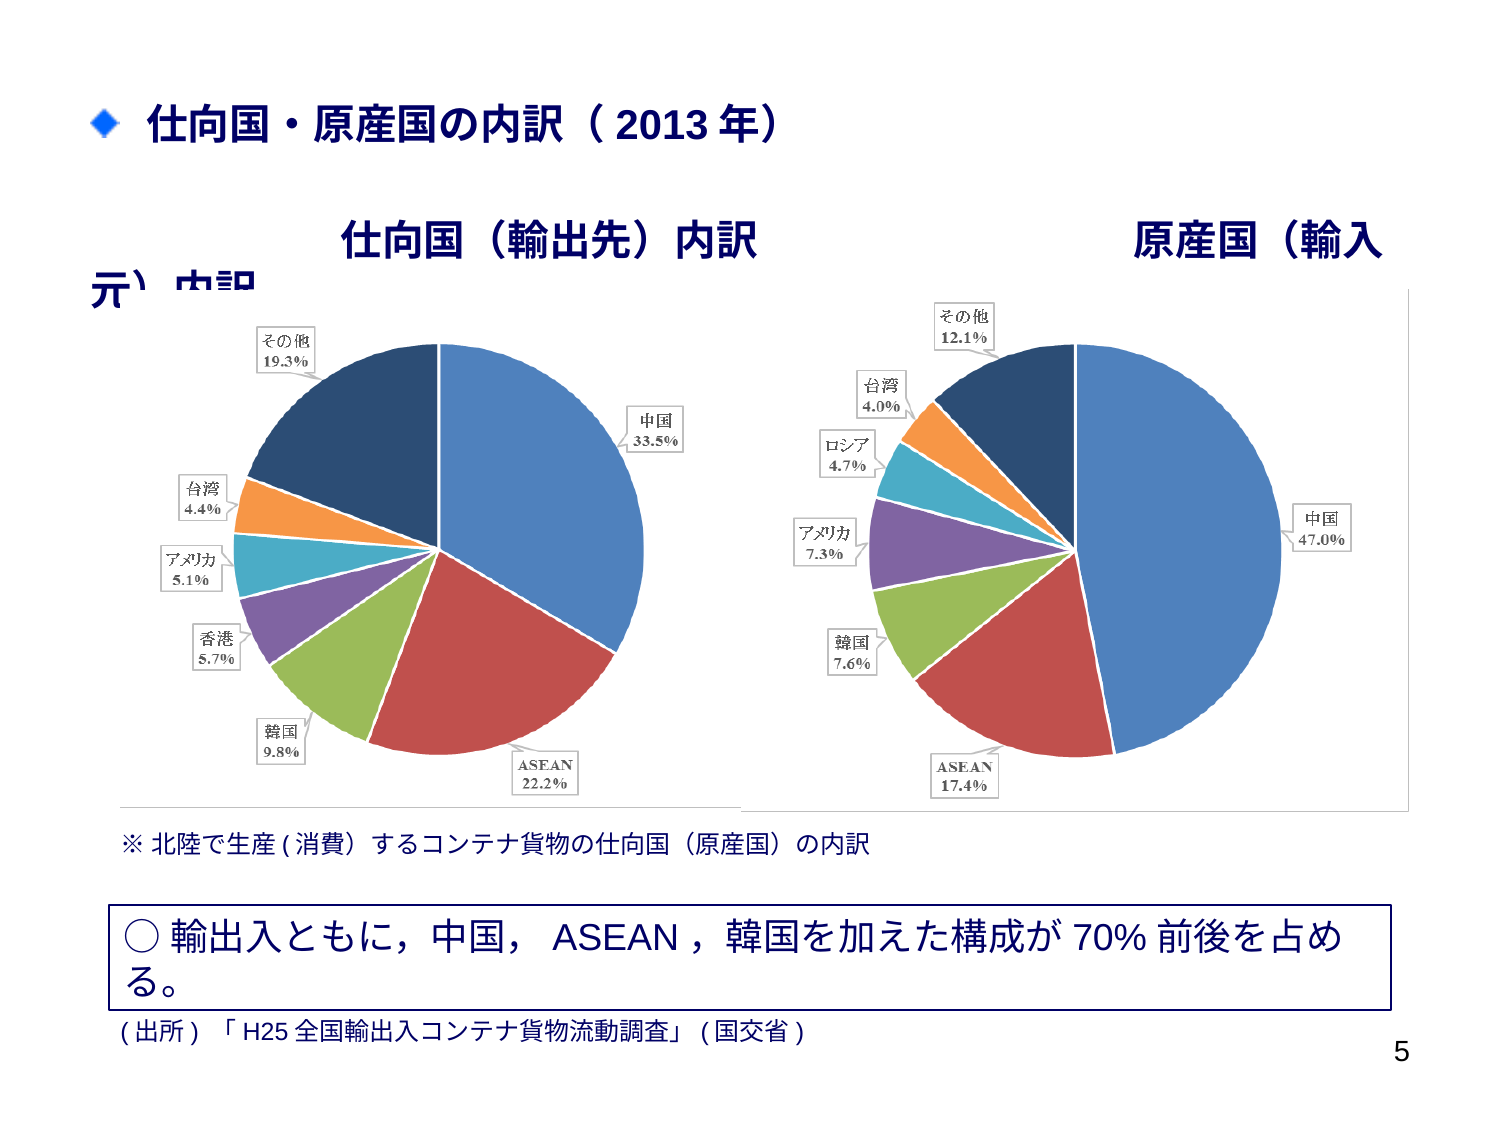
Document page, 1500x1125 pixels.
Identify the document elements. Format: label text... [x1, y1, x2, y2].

slide_number 5 [1074, 1024, 1425, 1103]
text_box (出所) 「H25全国輸出入コンテナ貨物流動調査」(国交省) [105, 1008, 874, 1053]
text_box ○輸出入ともに，中国，ASEAN，韓国を加えた構成が70%前後を占める。 [108, 905, 1392, 1011]
text_box ※北陸で生産(消費）するコンテナ貨物の仕向国（原産国）の内訳 [105, 821, 1355, 866]
list 仕向国・原産国の内訳（2013年） 仕向国（輸出先）内訳 原産国（輸入元）内訳 [74, 89, 1426, 1006]
picture [90, 107, 120, 138]
picture [120, 289, 1409, 812]
